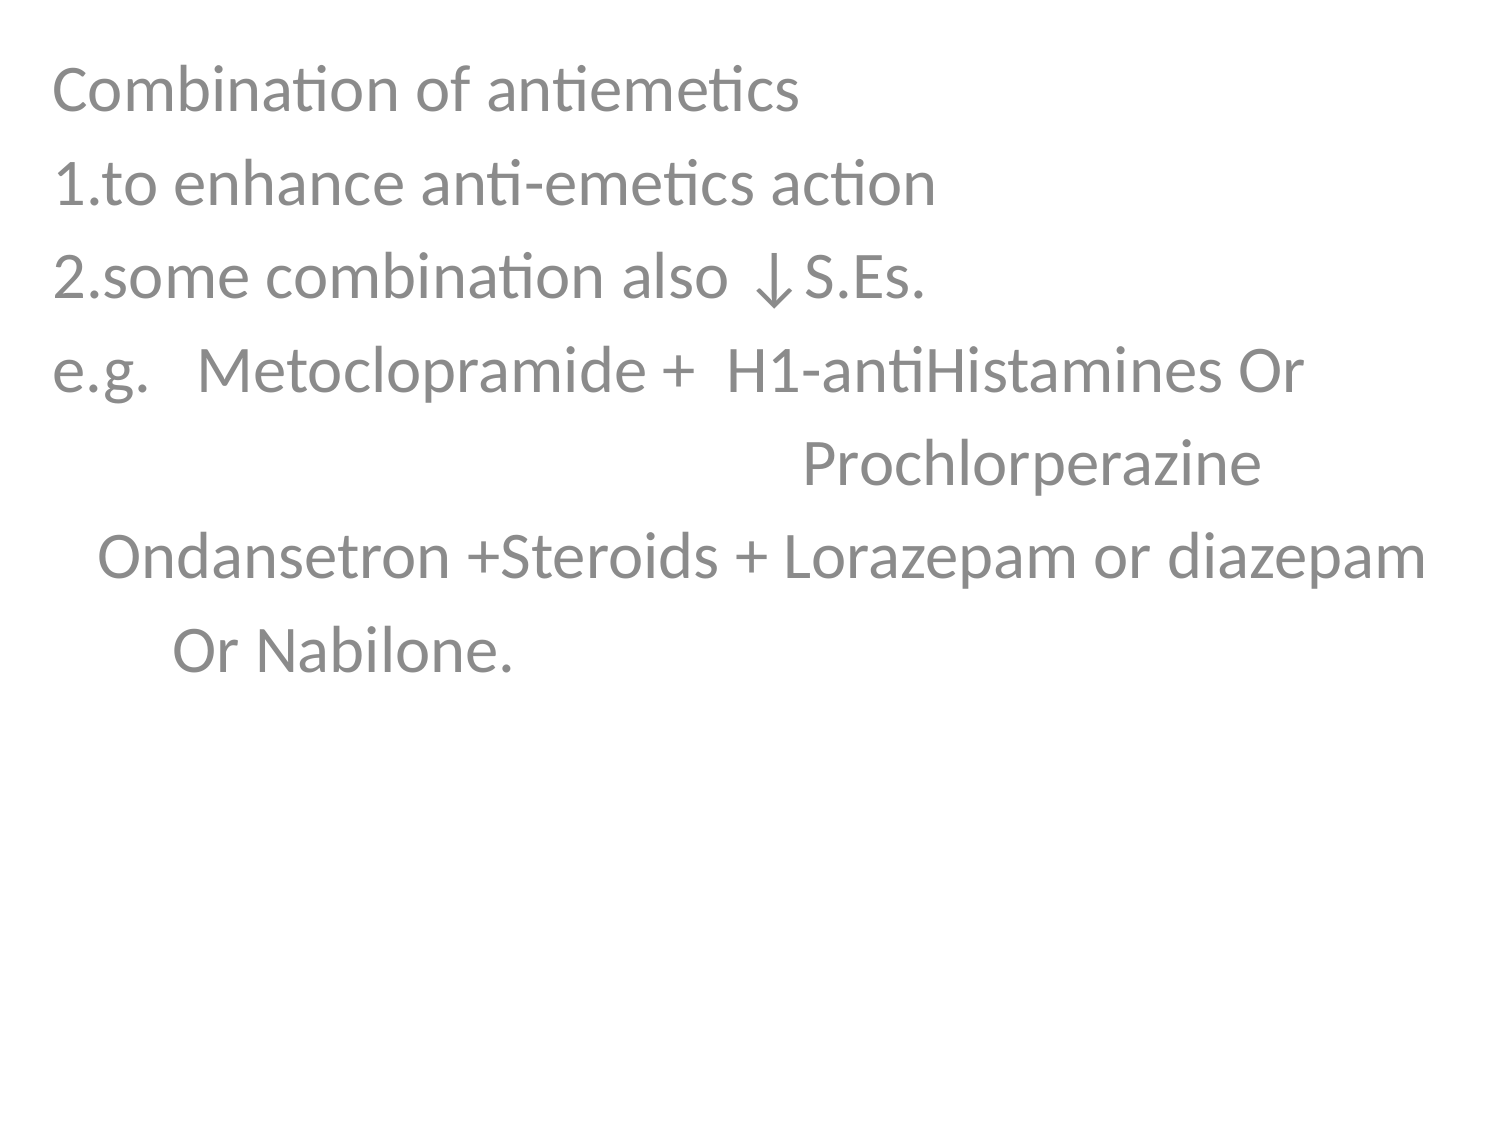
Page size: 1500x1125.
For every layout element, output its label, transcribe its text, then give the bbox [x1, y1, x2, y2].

subtitle Combination of antiemetics 1.to enhance anti-emetics action 2.some combination also ↓S.Es. e.g. Metoclopramide + H1-antiHistamines Or Prochlorperazine Ondansetron +Steroids + Lorazepam or diazepam Or Nabilone. [37, 37, 1450, 1125]
